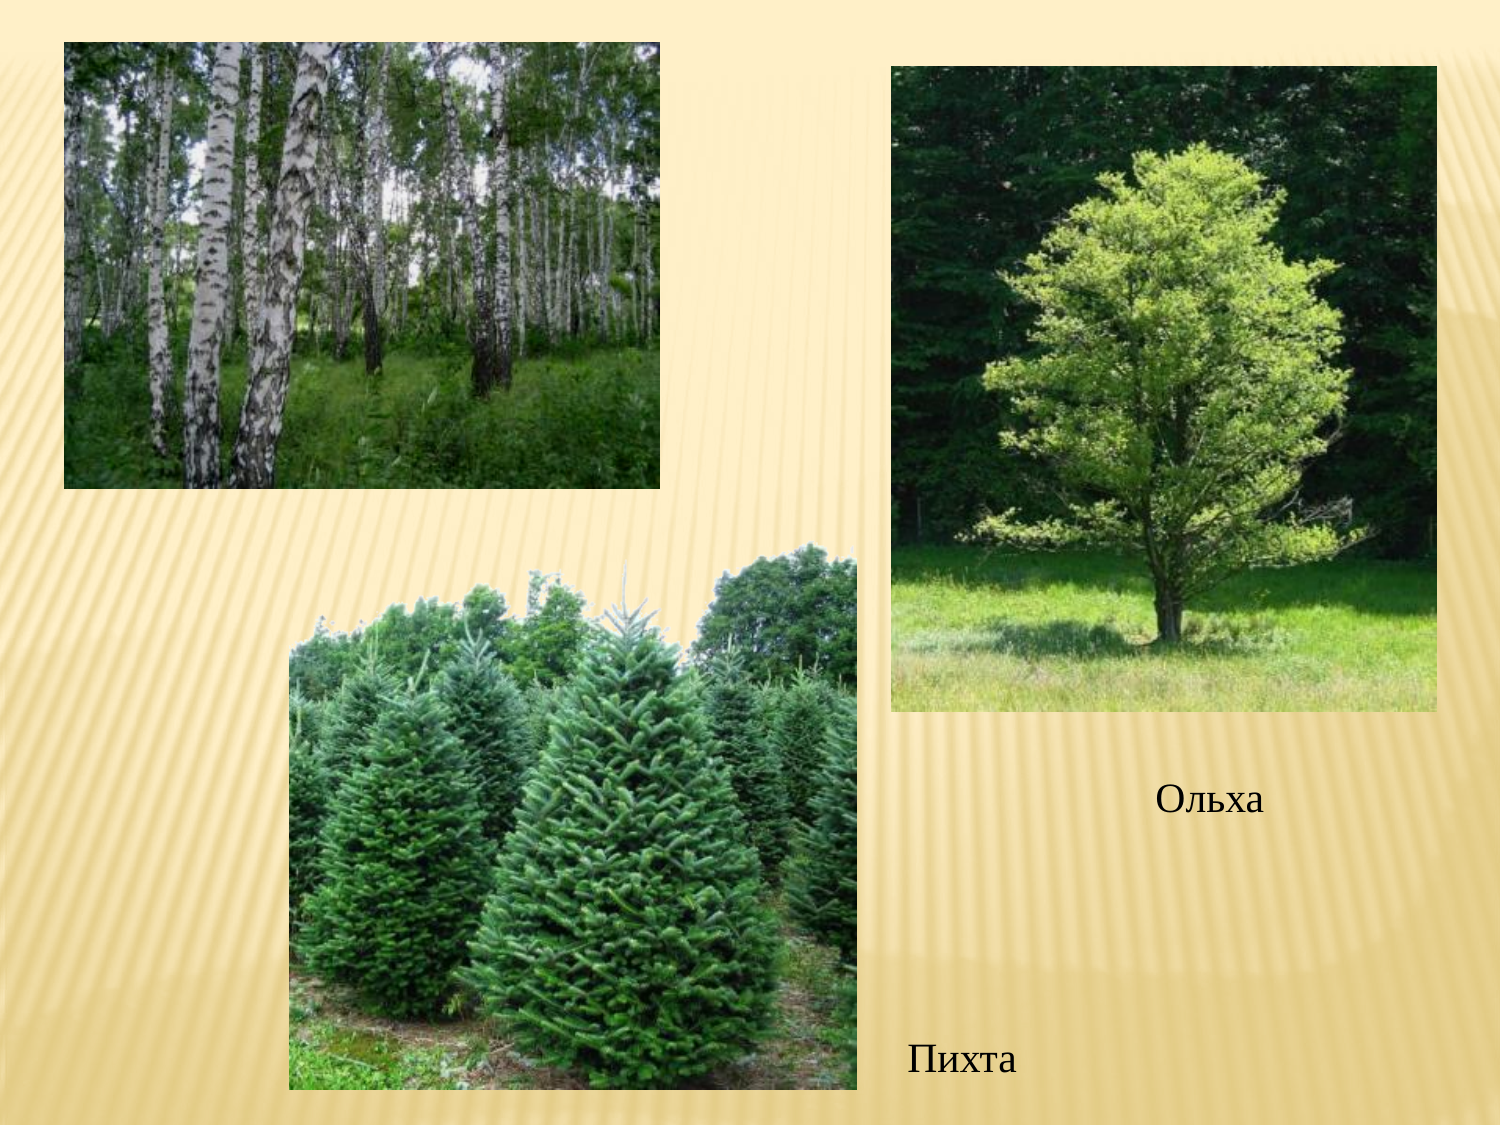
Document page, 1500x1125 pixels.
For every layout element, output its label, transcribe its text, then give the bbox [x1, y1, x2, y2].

text_box Пихта [892, 1023, 1042, 1088]
text_box Ольха [1140, 763, 1290, 829]
picture [288, 526, 857, 1090]
picture [891, 65, 1437, 712]
picture [64, 42, 660, 489]
